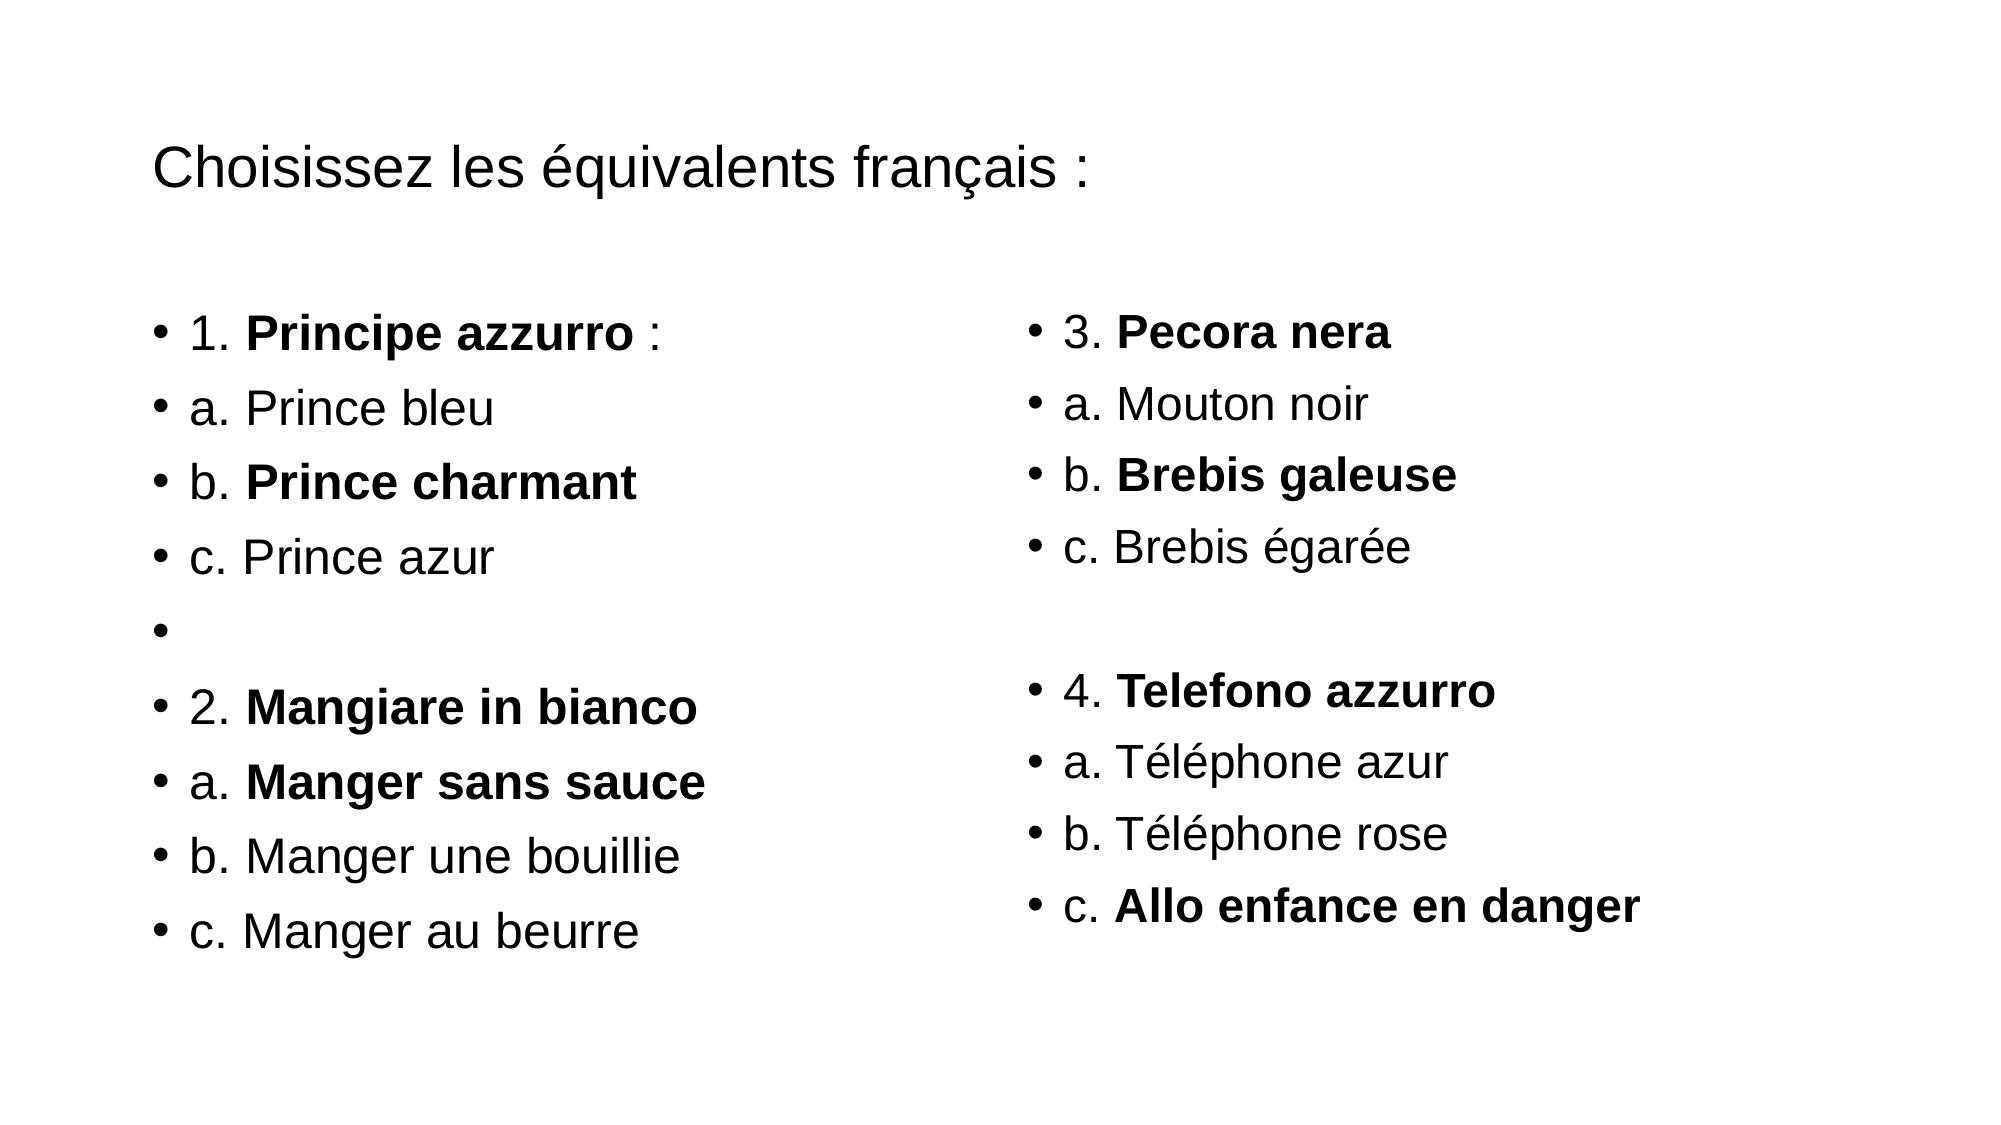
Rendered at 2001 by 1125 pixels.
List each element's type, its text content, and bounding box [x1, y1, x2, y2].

list 1. Principe azzurro : a. Prince bleu b. Prince charmant c. Prince azur 2. Mangiare in bianco a. Manger sans sauce b. Manger une bouillie c. Manger au beurre [137, 299, 988, 1014]
list 3. Pecora nera a. Mouton noir b. Brebis galeuse c. Brebis égarée 4. Telefono azzurro a. Téléphone azur b. Téléphone rose c. Allo enfance en danger [1012, 299, 1863, 1014]
title Choisissez les équivalents français : [137, 59, 1863, 278]
